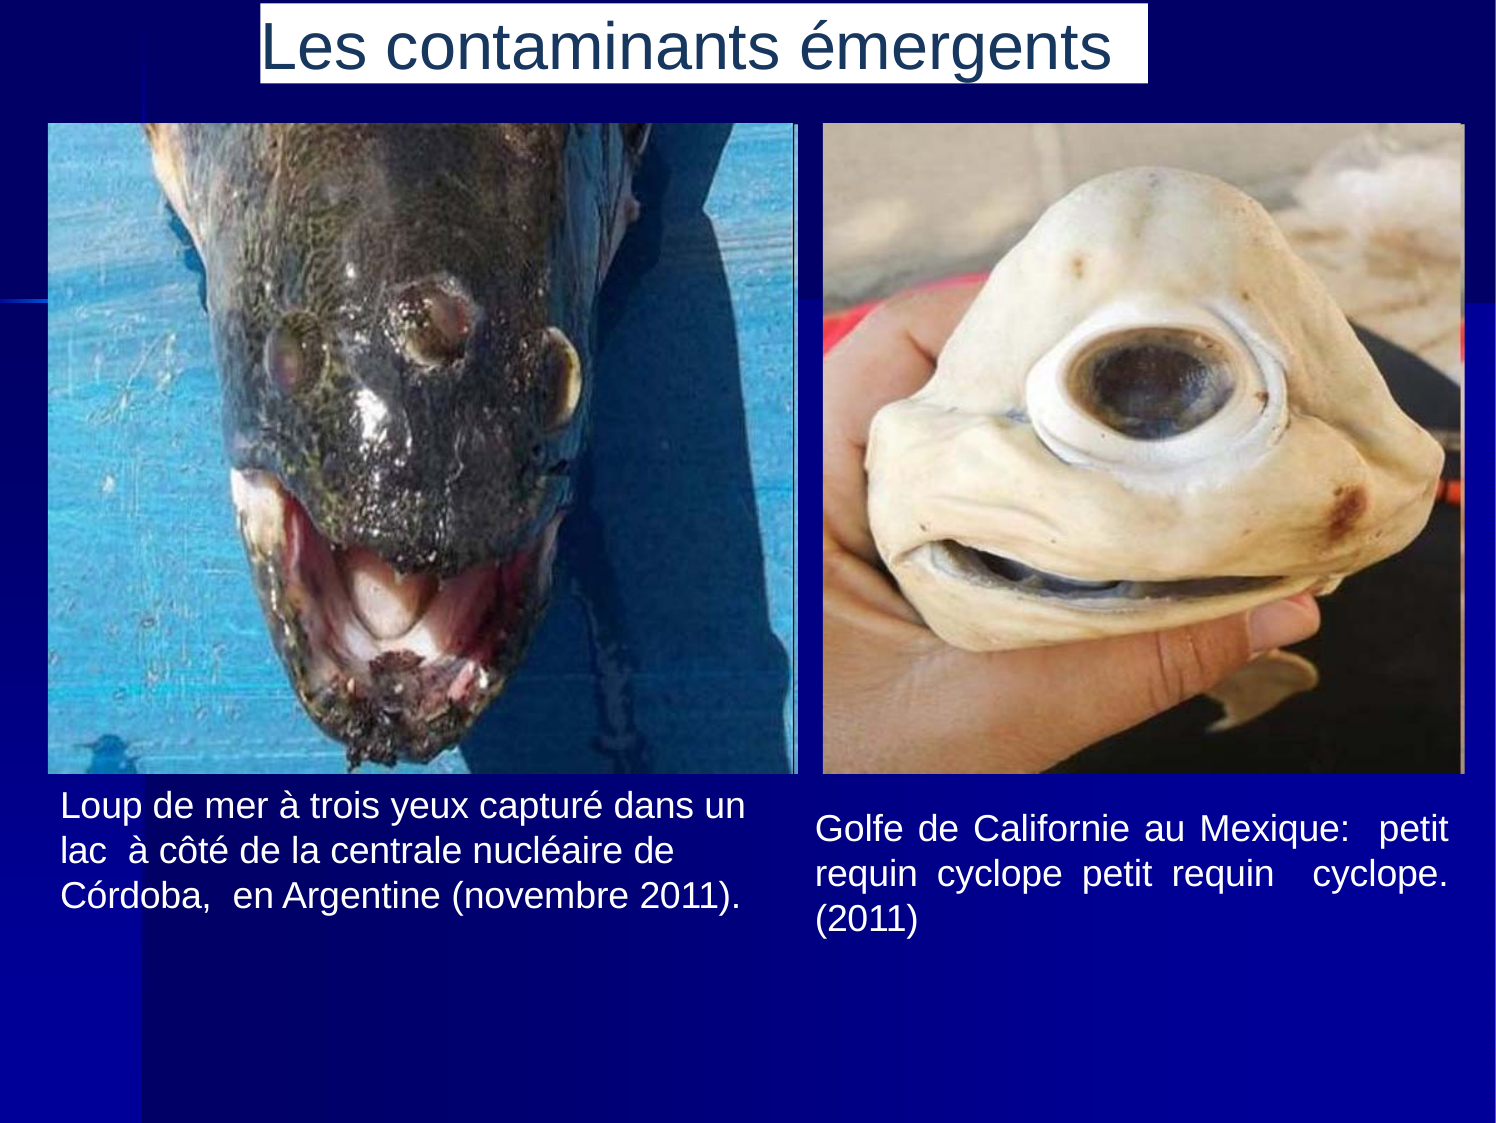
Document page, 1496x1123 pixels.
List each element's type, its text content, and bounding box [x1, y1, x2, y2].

text_box Golfe de Californie au Mexique: petit requin cyclope petit requin cyclope. (2011) [797, 796, 1465, 947]
text_box Loup de mer à trois yeux capturé dans un lac à côté de la centrale nucléaire de Córdoba, en Argentine (novembre 2011). [43, 773, 792, 924]
text_box [822, 123, 1465, 774]
text_box [47, 123, 798, 774]
text_box Les contaminants émergents [260, 3, 1148, 84]
picture [0, 0, 1496, 1123]
